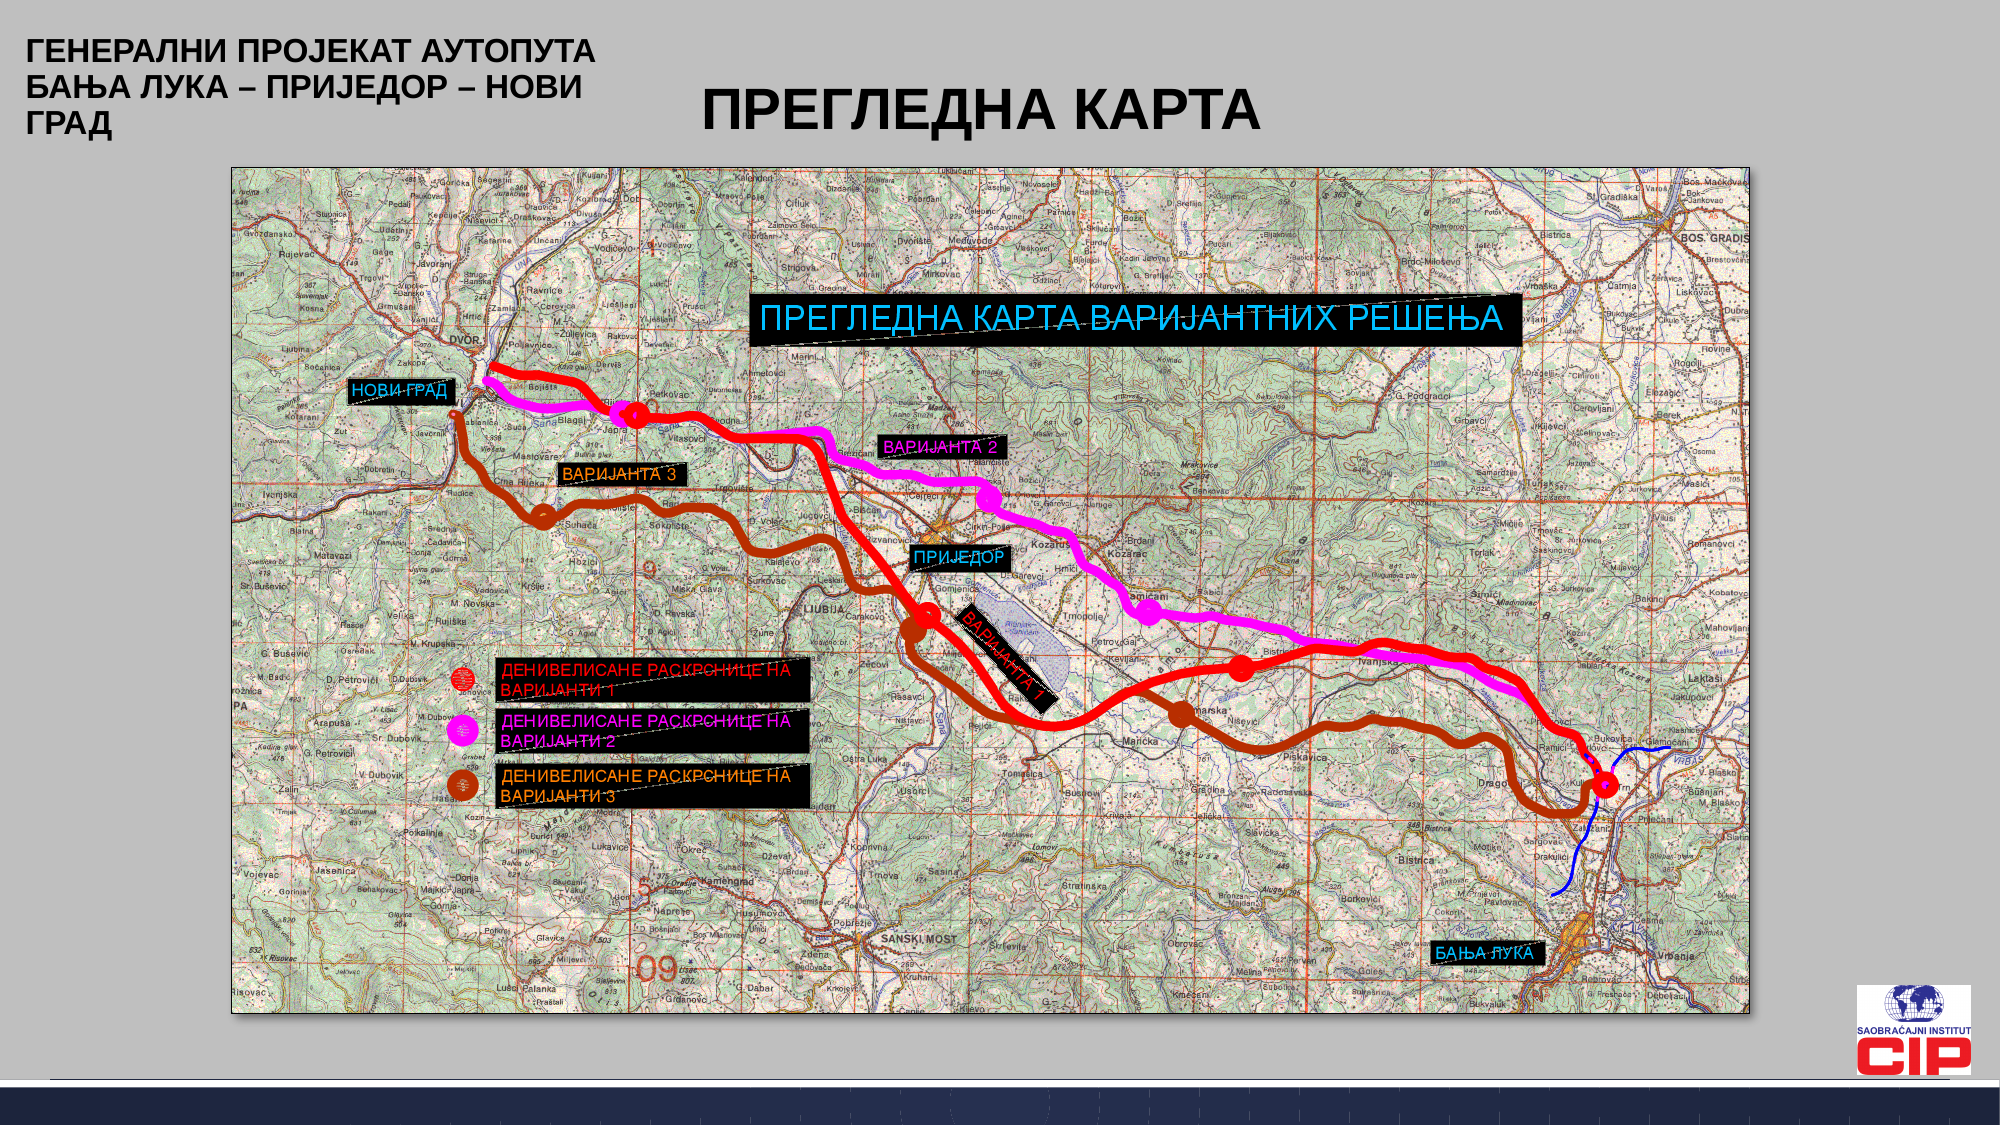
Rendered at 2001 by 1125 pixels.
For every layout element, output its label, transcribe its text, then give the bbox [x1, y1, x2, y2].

picture [1857, 985, 1971, 1075]
picture [232, 168, 1749, 1013]
text_box [367, 0, 2000, 1091]
text_box ПРЕГЛЕДНА КАРТА [678, 71, 1474, 143]
title ГЕНЕРАЛНИ ПРОЈЕКАТ АУТОПУТА БАЊА ЛУКА – ПРИЈЕДОР – НОВИ ГРАД [10, 36, 367, 150]
